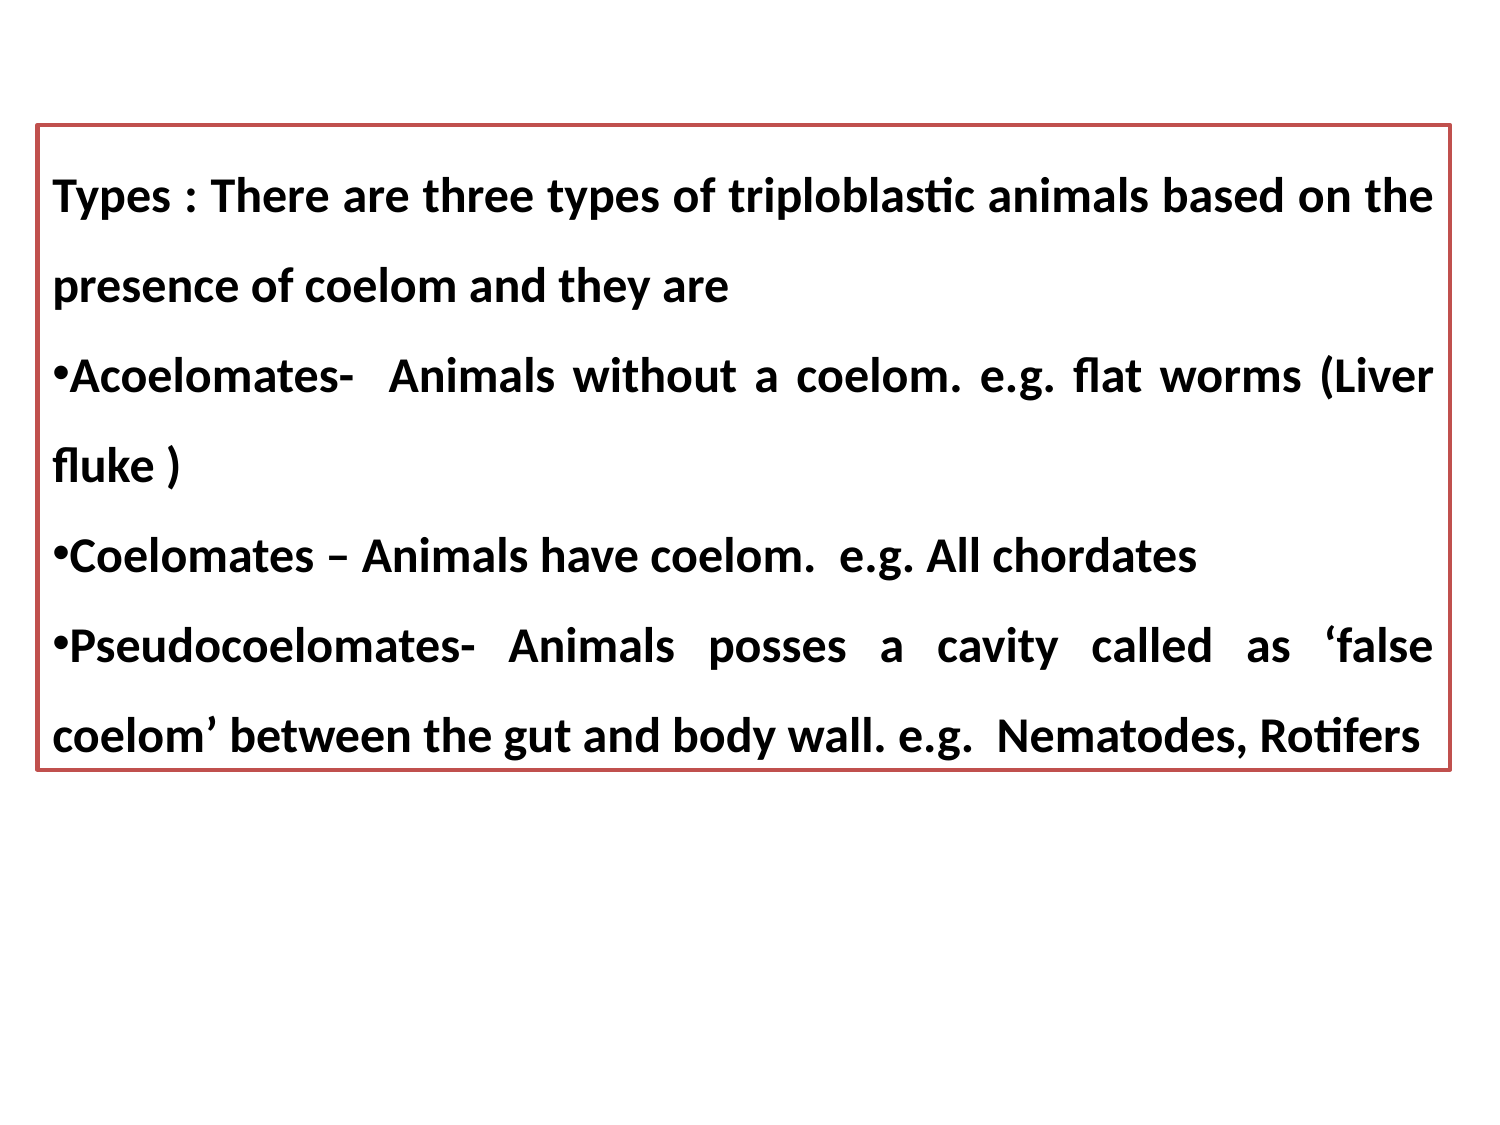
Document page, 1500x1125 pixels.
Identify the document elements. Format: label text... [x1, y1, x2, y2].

text_box Types : There are three types of triploblastic animals based on the presence of coelom and they are Acoelomates- Animals without a coelom. e.g. flat worms (Liver fluke ) Coelomates – Animals have coelom. e.g. All chordates Pseudocoelomates- Animals posses a cavity called as ‘false coelom’ between the gut and body wall. e.g. Nematodes, Rotifers [35, 123, 1452, 772]
